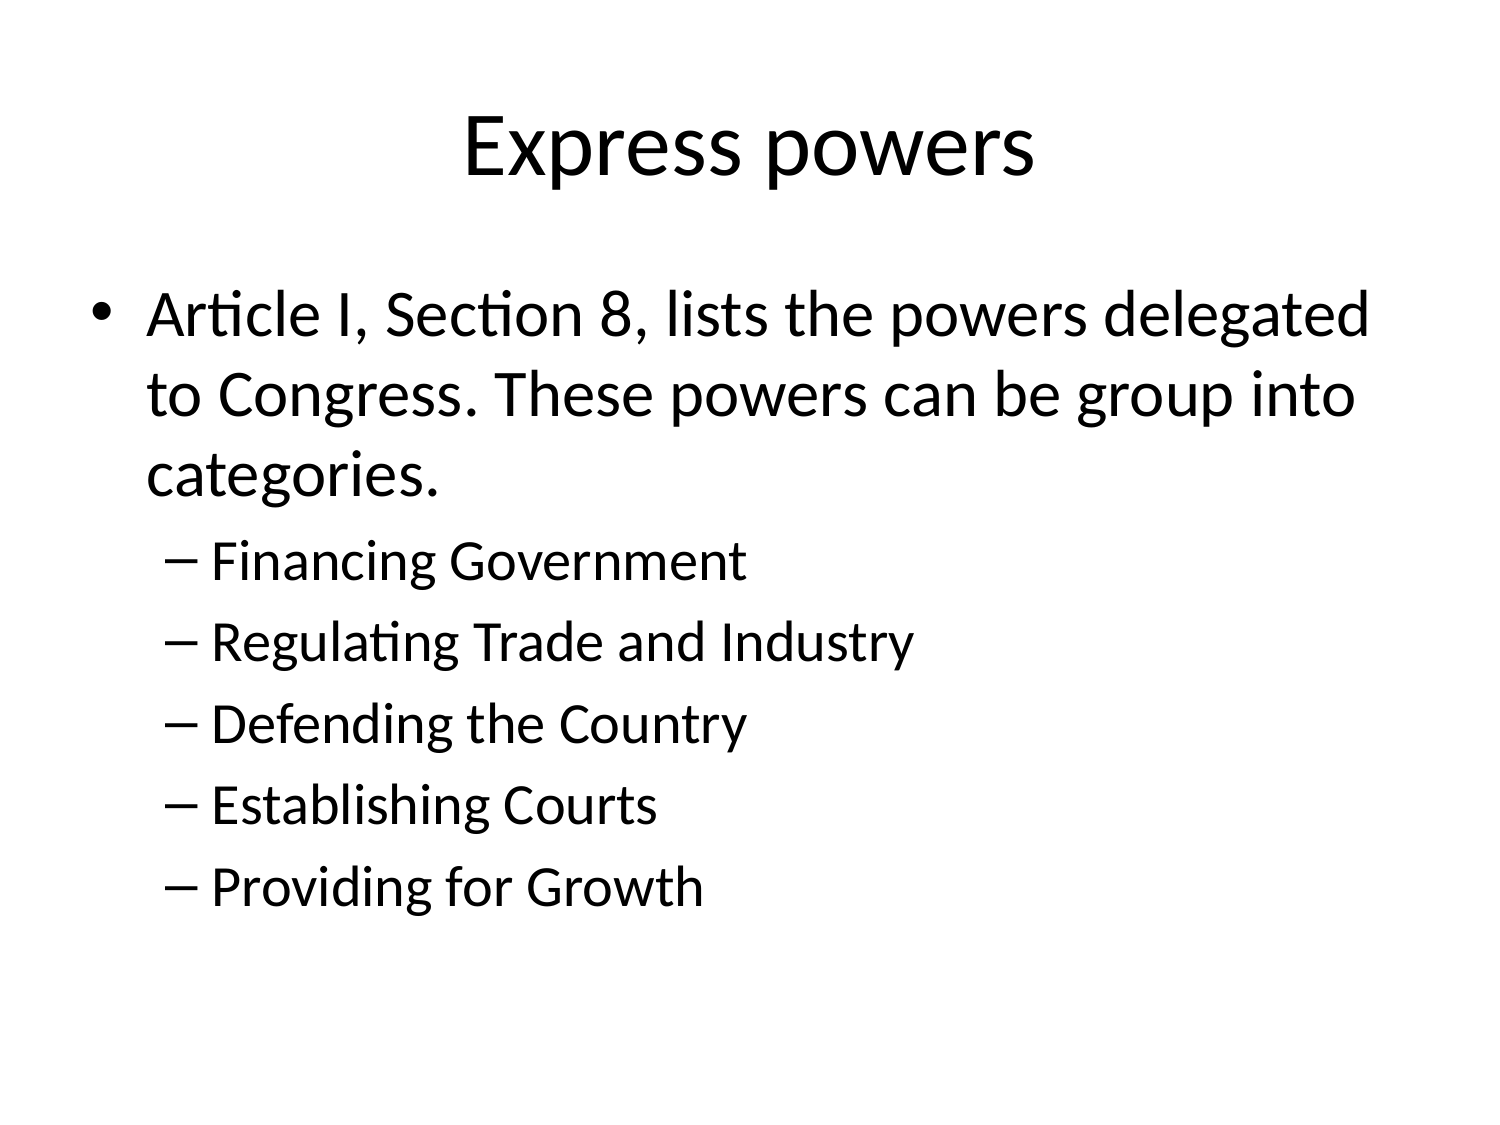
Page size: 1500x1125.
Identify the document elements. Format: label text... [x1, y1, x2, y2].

list Article I, Section 8, lists the powers delegated to Congress. These powers can be group into categories. Financing Government Regulating Trade and Industry Defending the Country Establishing Courts Providing for Growth [75, 262, 1425, 1005]
title Express powers [75, 45, 1425, 233]
